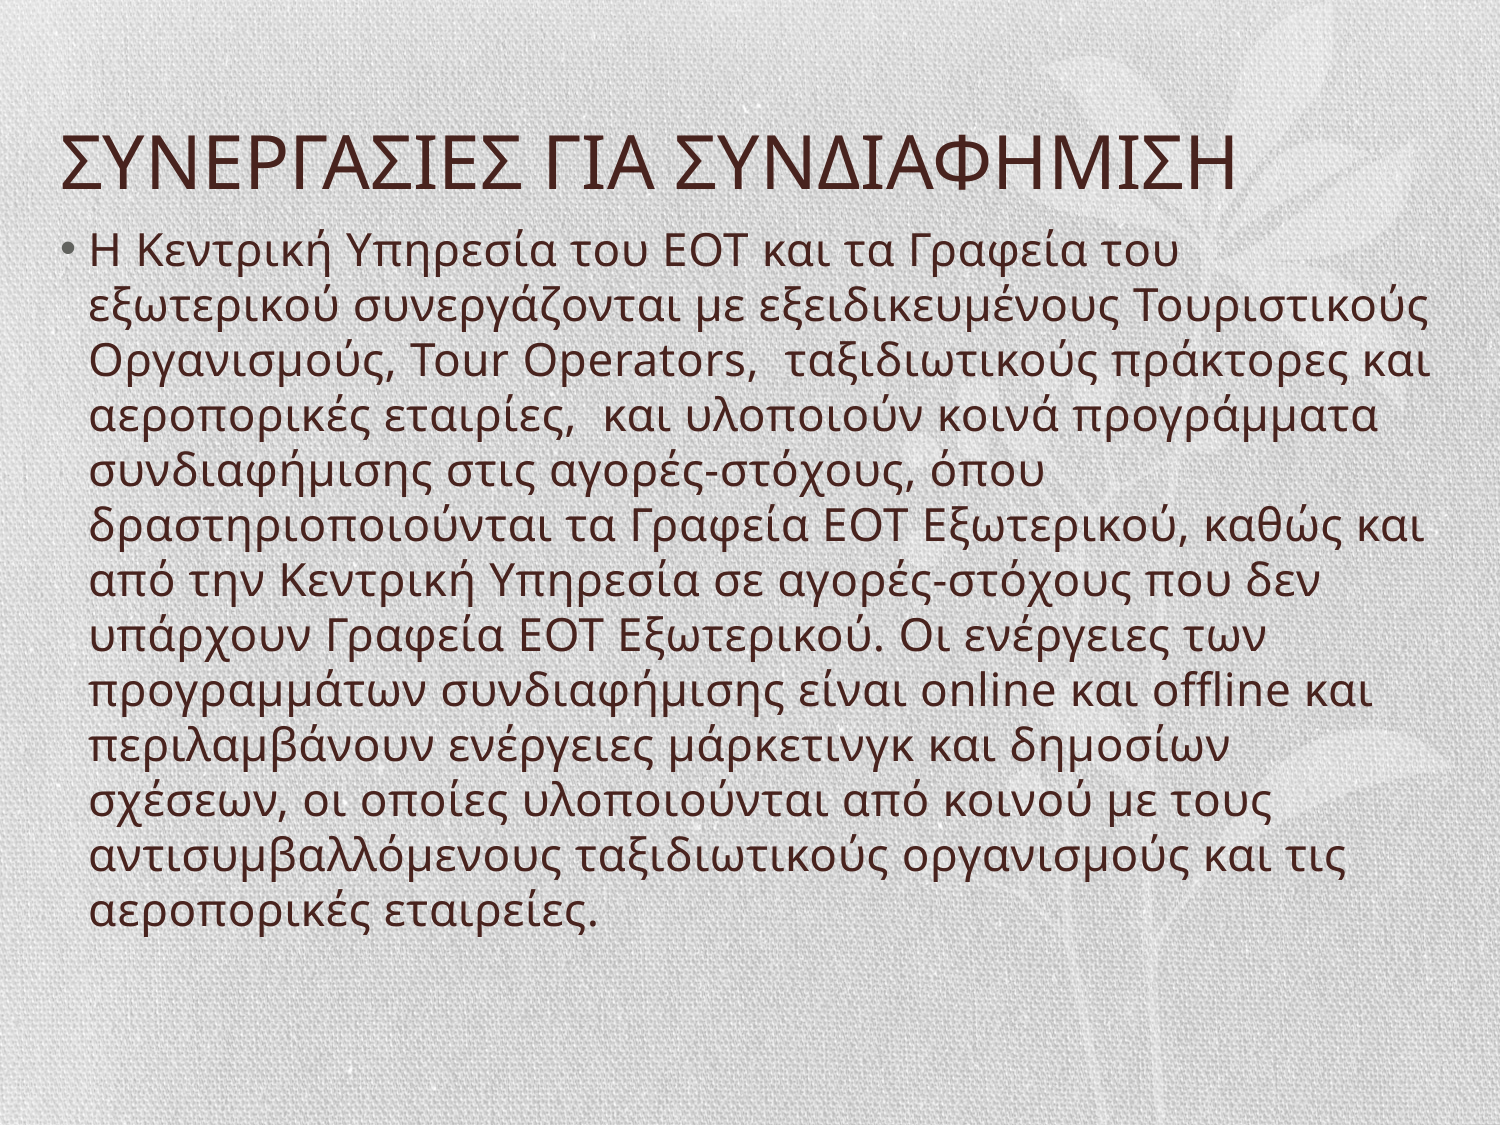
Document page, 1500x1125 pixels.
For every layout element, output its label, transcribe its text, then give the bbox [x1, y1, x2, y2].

title ΣΥΝΕΡΓΑΣΙΕΣ ΓΙΑ ΣΥΝΔΙΑΦΗΜΙΣΗ [45, 37, 1455, 213]
list Η Κεντρική Υπηρεσία του ΕΟΤ και τα Γραφεία του εξωτερικού συνεργάζονται με εξειδικευμένους Τουριστικούς Οργανισμούς, Tour Operators, ταξιδιωτικούς πράκτορες και αεροπορικές εταιρίες, και υλοποιούν κοινά προγράμματα συνδιαφήμισης στις αγορές-στόχους, όπου δραστηριοποιούνται τα Γραφεία ΕΟΤ Εξωτερικού, καθώς και από την Κεντρική Υπηρεσία σε αγορές-στόχους που δεν υπάρχουν Γραφεία ΕΟΤ Εξωτερικού. Οι ενέργειες των προγραμμάτων συνδιαφήμισης είναι online και offline και περιλαμβάνουν ενέργειες μάρκετινγκ και δημοσίων σχέσεων, οι οποίες υλοποιούνται από κοινού με τους αντισυμβαλλόμενους ταξιδιωτικούς οργανισμούς και τις αεροπορικές εταιρείες. [45, 213, 1455, 1023]
